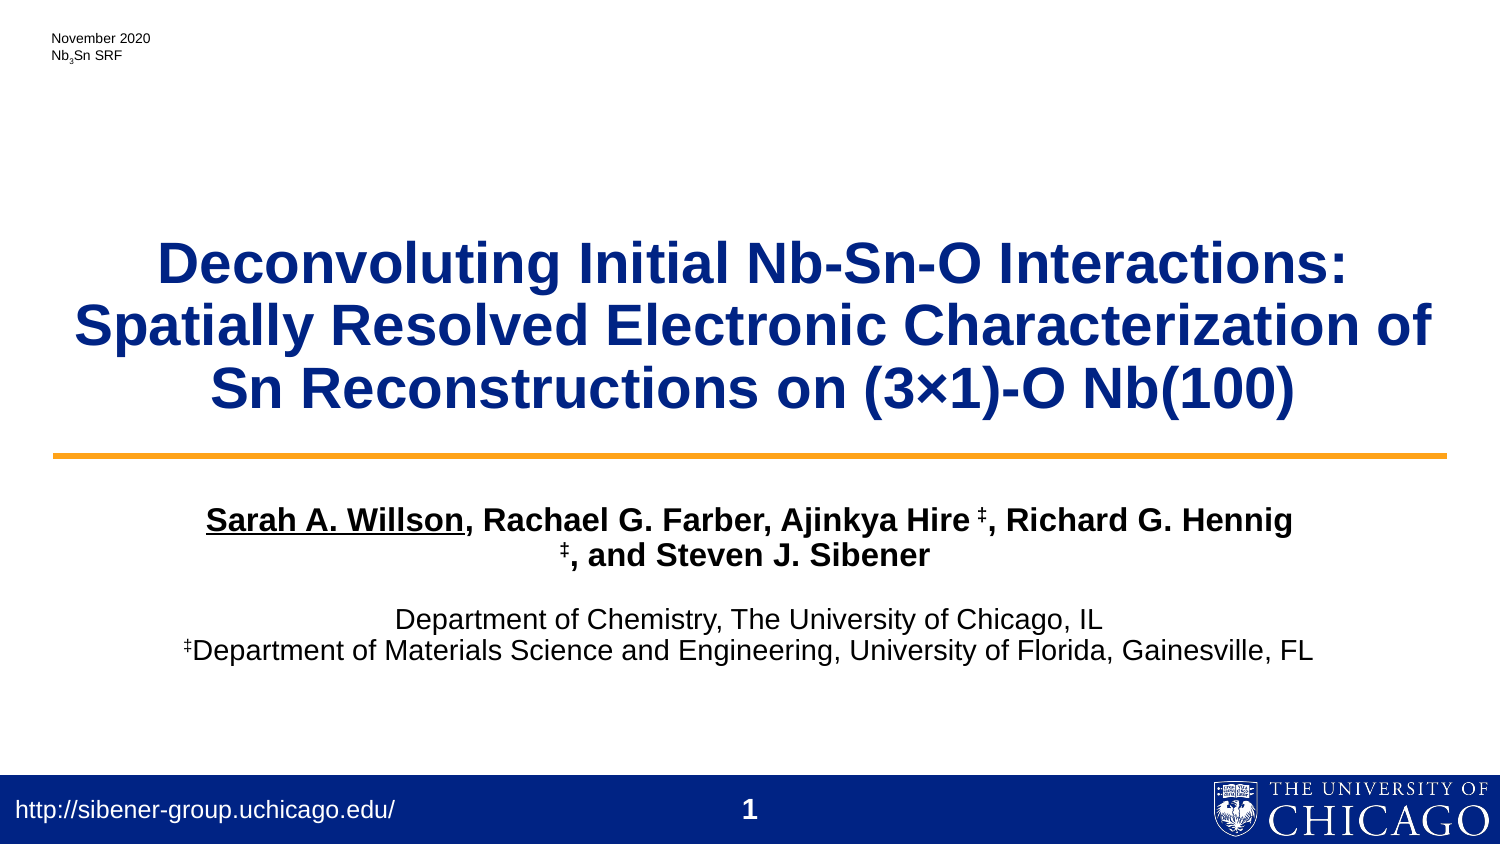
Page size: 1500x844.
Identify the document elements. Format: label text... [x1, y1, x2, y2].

slide_number 1 [581, 785, 919, 831]
subtitle Sarah A. Willson, Rachael G. Farber, Ajinkya Hire ‡, Richard G. Hennig ‡, and Steven J. Sibener [187, 495, 1313, 582]
title Deconvoluting Initial Nb-Sn-O Interactions: Spatially Resolved Electronic Characterization of Sn Reconstructions on (3×1)-O Nb(100) [50, 82, 1458, 429]
list Department of Chemistry, The University of Chicago, IL ‡Department of Materials Science and Engineering, University of Florida, Gainesville, FL [150, 596, 1350, 700]
list November 2020 Nb3Sn SRF [36, 24, 859, 72]
picture [1214, 781, 1489, 837]
